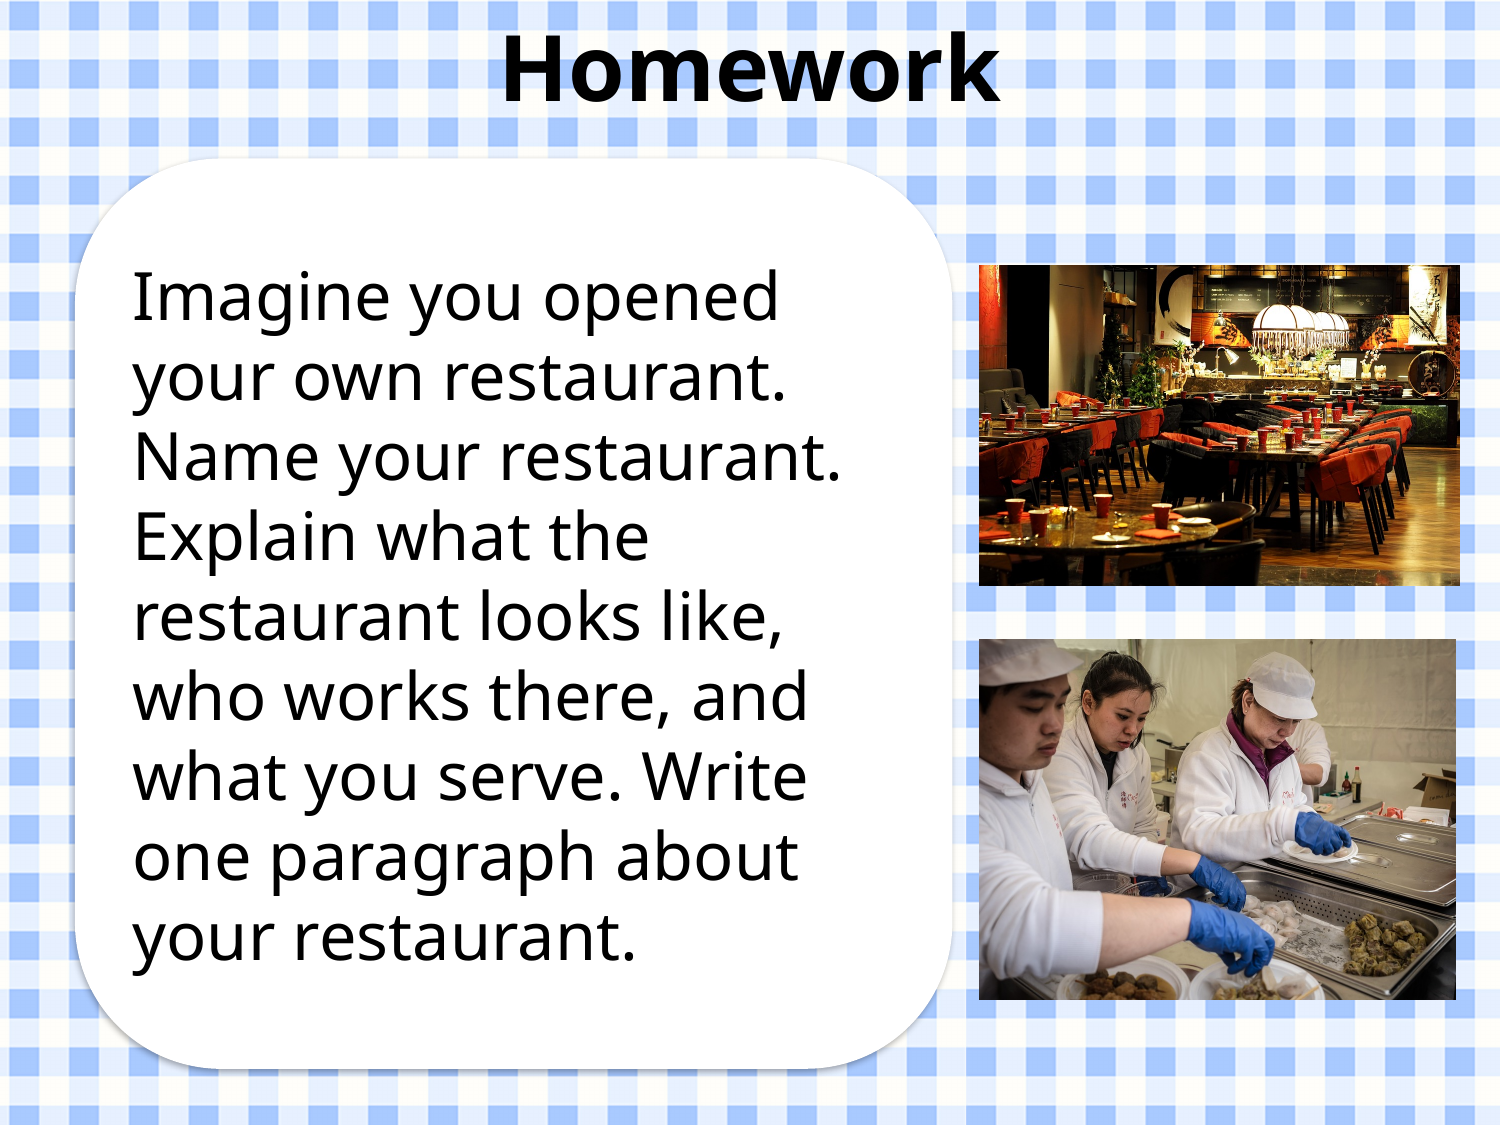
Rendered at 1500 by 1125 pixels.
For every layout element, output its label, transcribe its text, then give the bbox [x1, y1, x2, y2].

picture [0, 0, 1500, 1125]
title Homework [75, 0, 1425, 159]
text_box Imagine you opened your own restaurant. Name your restaurant. Explain what the restaurant looks like, who works there, and what you serve. Write one paragraph about your restaurant. [74, 157, 954, 1070]
